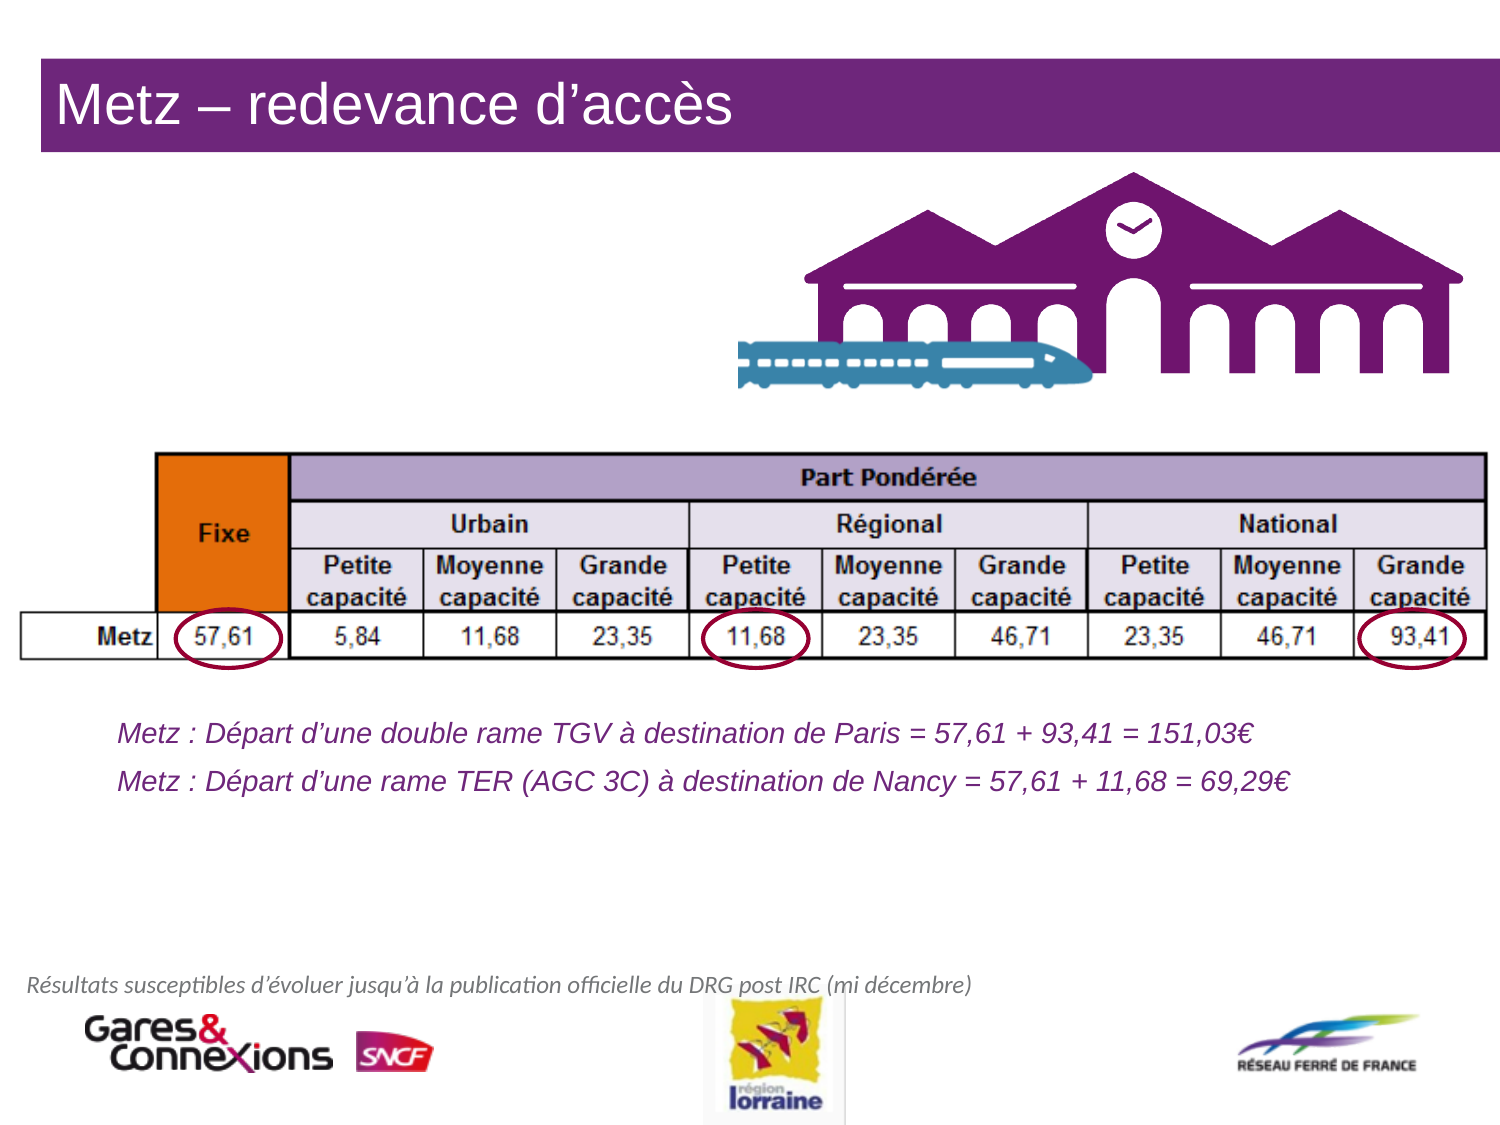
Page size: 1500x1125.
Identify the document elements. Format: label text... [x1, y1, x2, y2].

picture [759, 116, 1500, 420]
picture [356, 1045, 434, 1072]
picture [1218, 1045, 1435, 1087]
picture [85, 1045, 333, 1073]
text_box Résultats susceptibles d’évoluer jusqu’à la publication officielle du DRG post IRC (mi décembre) [11, 960, 1500, 1045]
text_box Metz – redevance d’accès [41, 58, 1500, 153]
picture [11, 445, 1490, 669]
list Metz : Départ d’une double rame TGV à destination de Paris = 57,61 + 93,41 = 151,03€ Metz : Départ d’une rame TER (AGC 3C) à destination de Nancy = 57,61 + 11,68 = 69,29€ [117, 714, 1393, 799]
picture [703, 1045, 846, 1125]
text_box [738, 257, 1137, 443]
